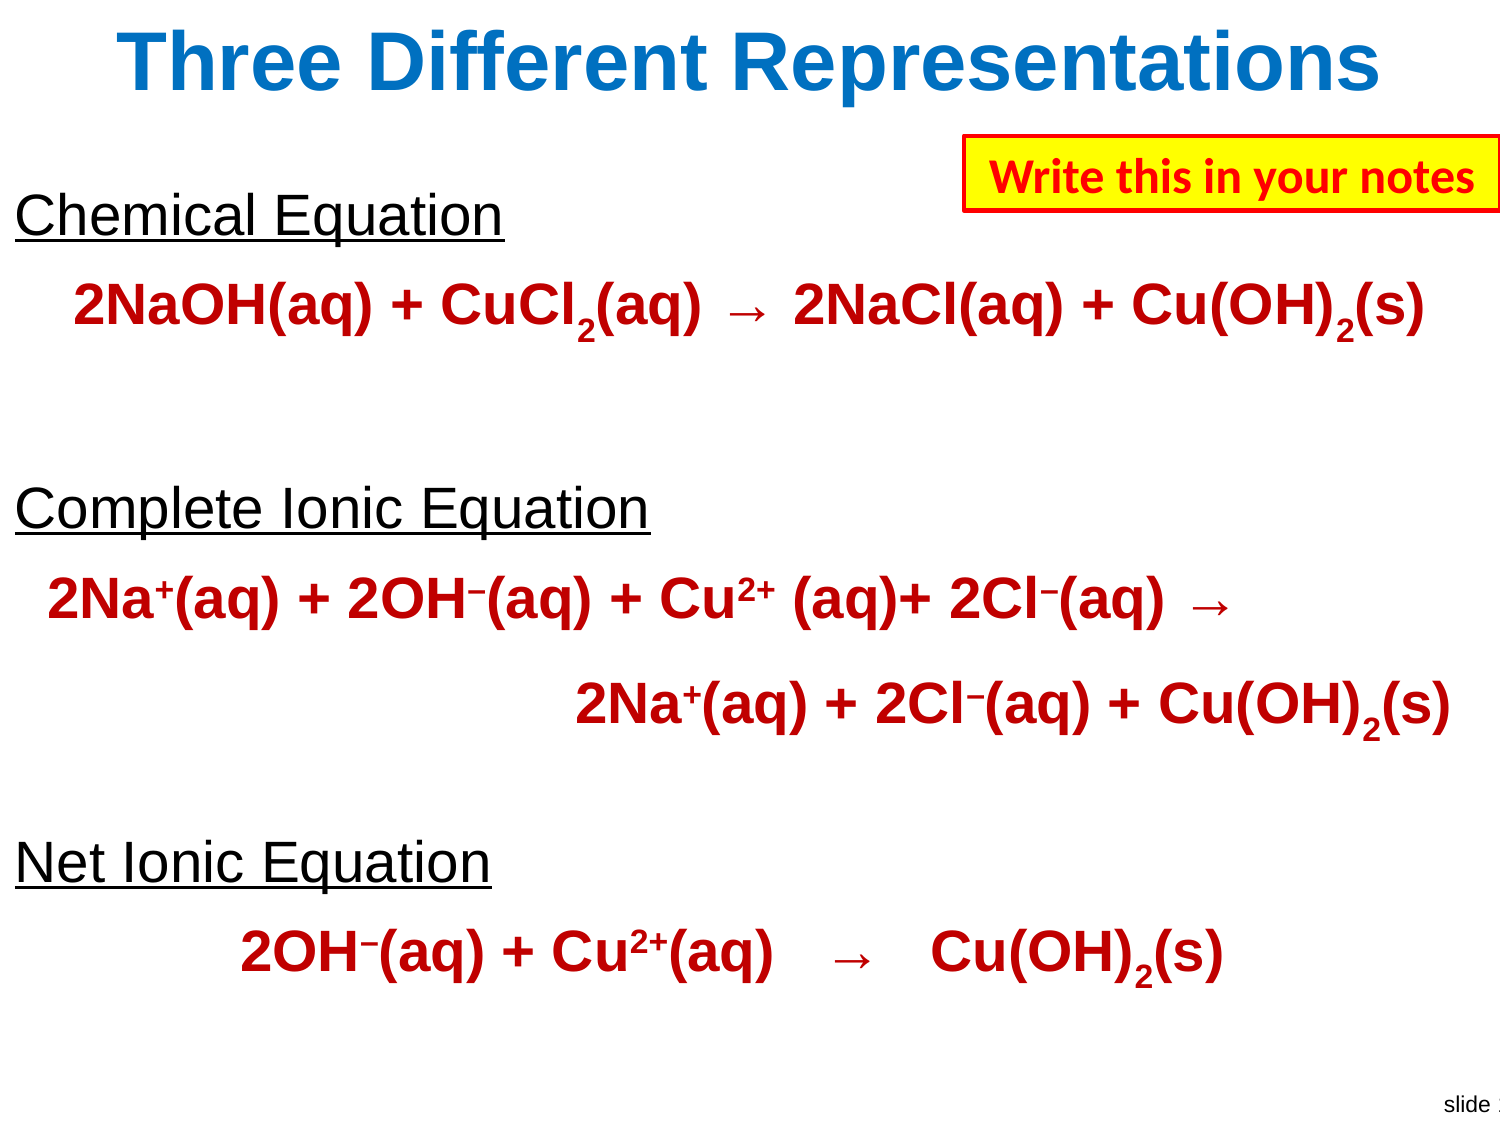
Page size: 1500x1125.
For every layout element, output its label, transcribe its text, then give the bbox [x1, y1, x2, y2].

text_box Three Different Representations [54, 0, 1446, 115]
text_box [0, 462, 1468, 753]
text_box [0, 169, 1494, 345]
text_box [0, 816, 1371, 1048]
text_box Write this in your notes [964, 135, 1500, 211]
